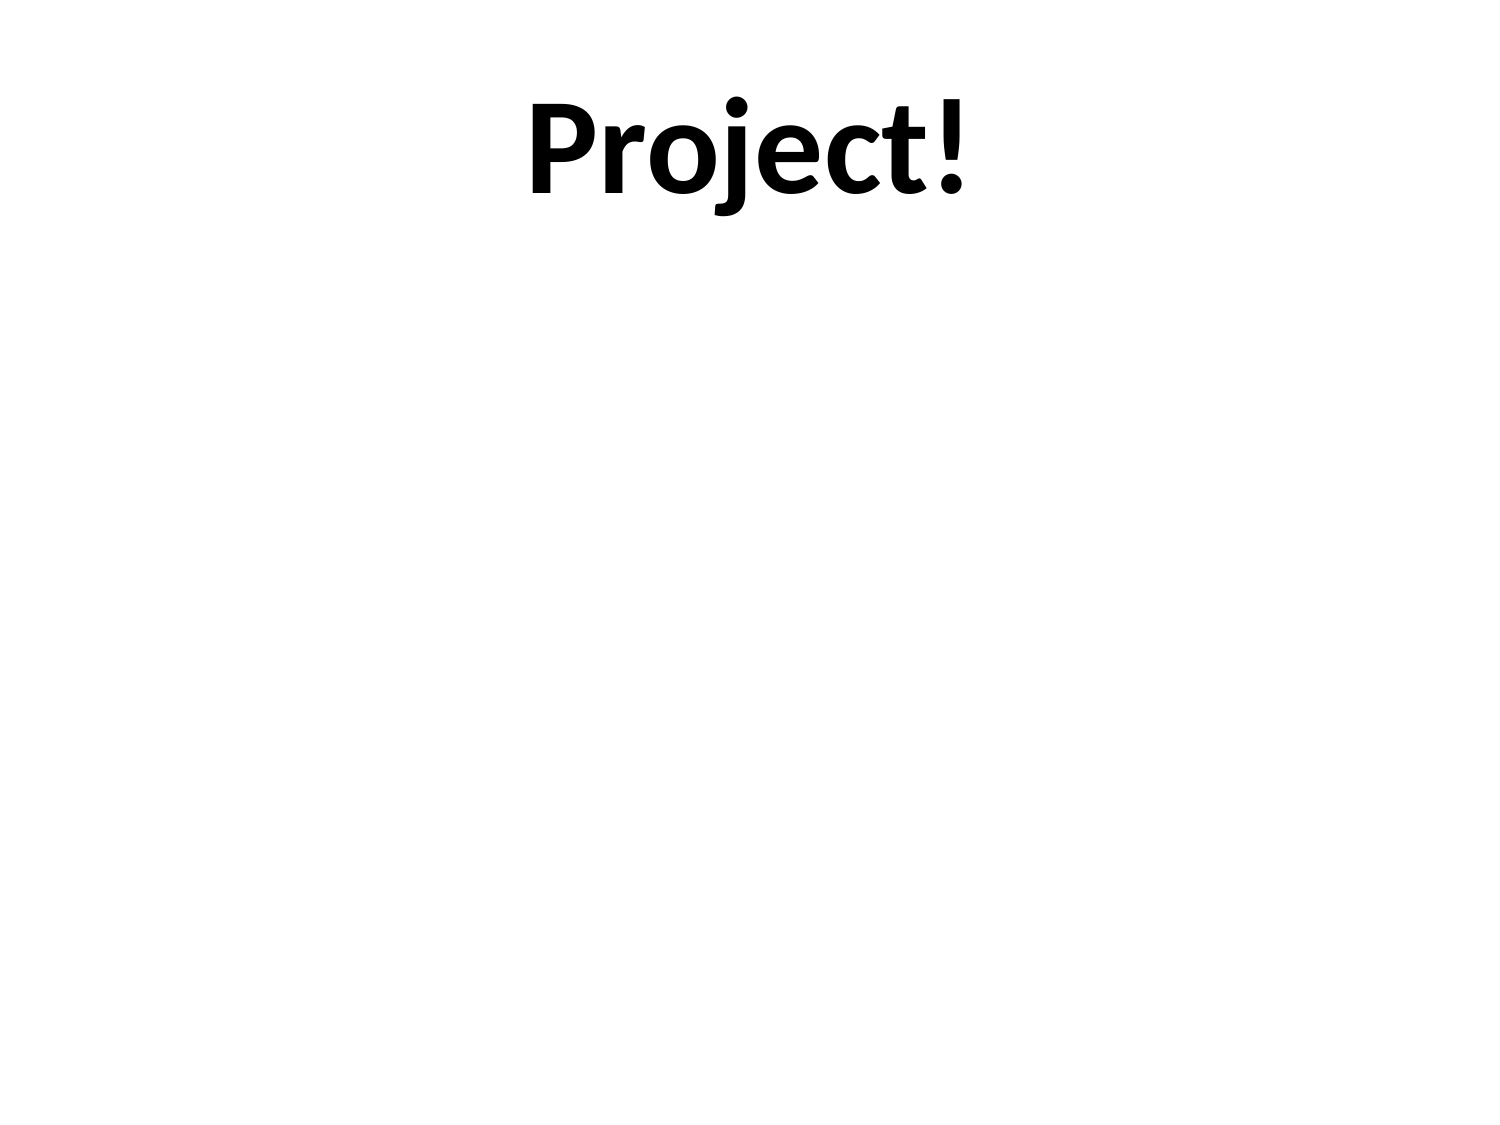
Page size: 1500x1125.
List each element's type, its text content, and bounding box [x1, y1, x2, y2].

title Project! [75, 45, 1425, 233]
